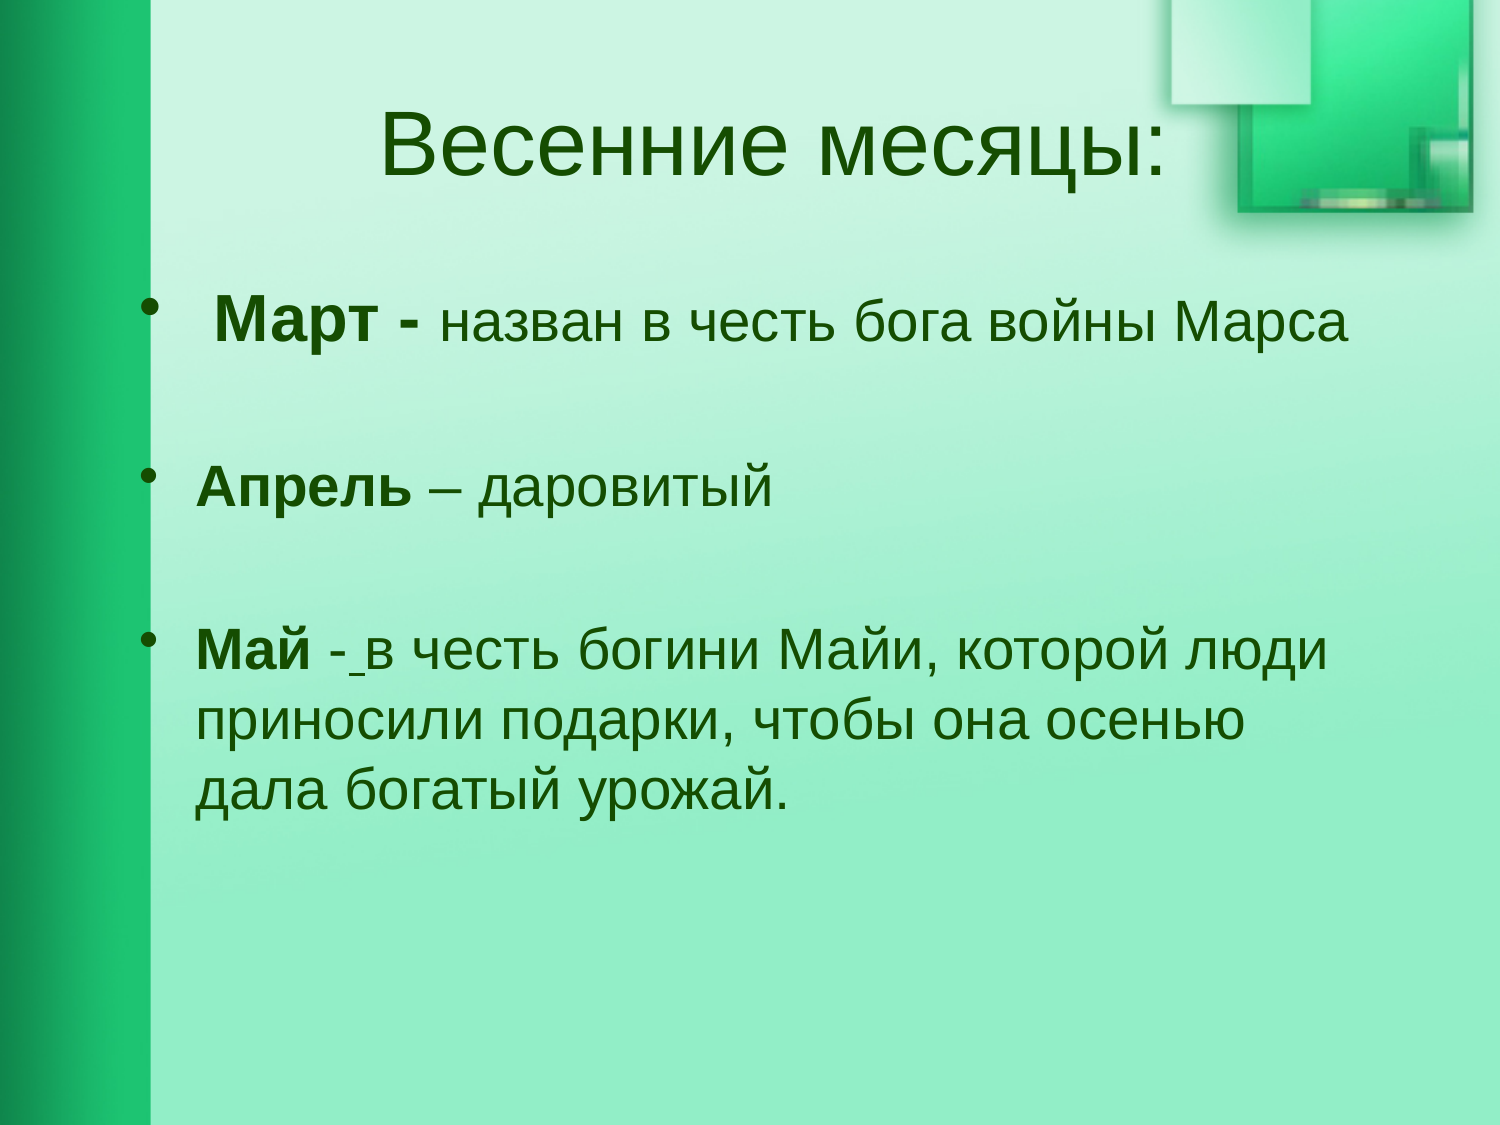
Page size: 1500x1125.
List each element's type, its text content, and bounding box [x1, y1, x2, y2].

picture [0, 0, 1500, 1125]
list Март - назван в честь бога войны Марса Апрель – даровитый Май - в честь богини Майи, которой люди приносили подарки, чтобы она осенью дала богатый урожай. [123, 266, 1426, 1088]
title Весенние месяцы: [123, 44, 1426, 233]
